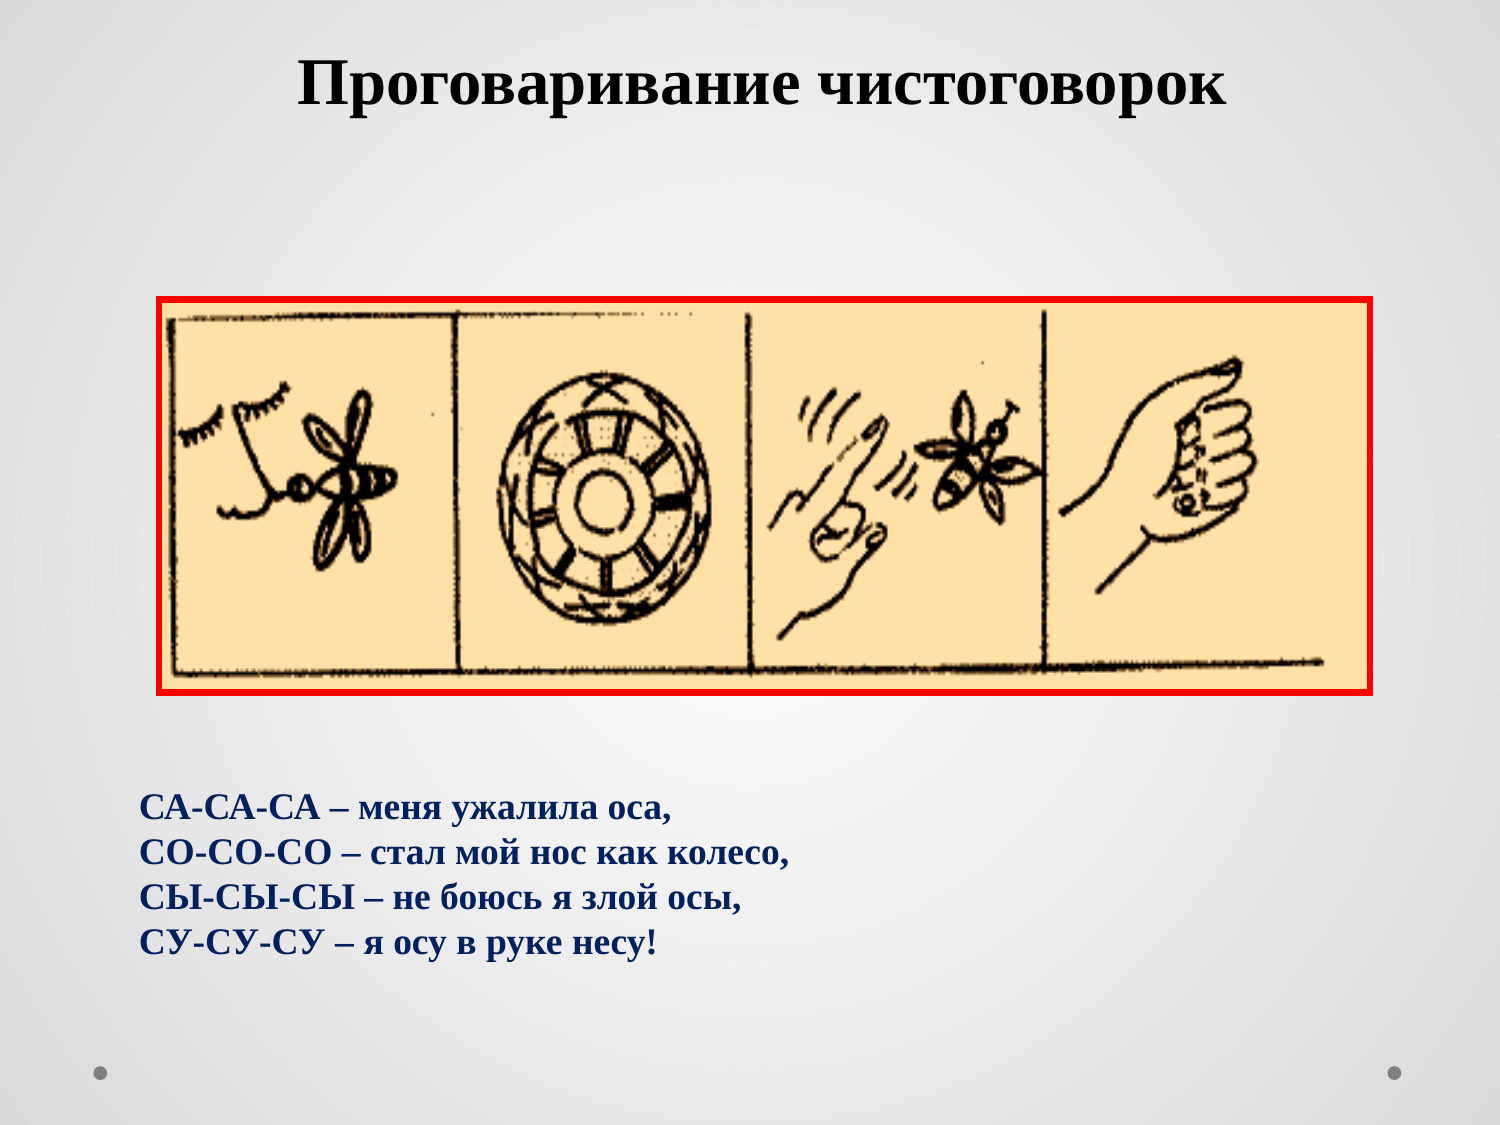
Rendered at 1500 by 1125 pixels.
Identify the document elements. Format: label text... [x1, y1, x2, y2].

picture [161, 302, 1368, 690]
text_box Проговаривание чистоговорок [159, 30, 1400, 126]
text_box СА-СА-СА – меня ужалила оса, СО-СО-СО – стал мой нос как колесо, СЫ-СЫ-СЫ – не боюсь я злой осы, СУ-СУ-СУ – я осу в руке несу! [123, 775, 1306, 970]
